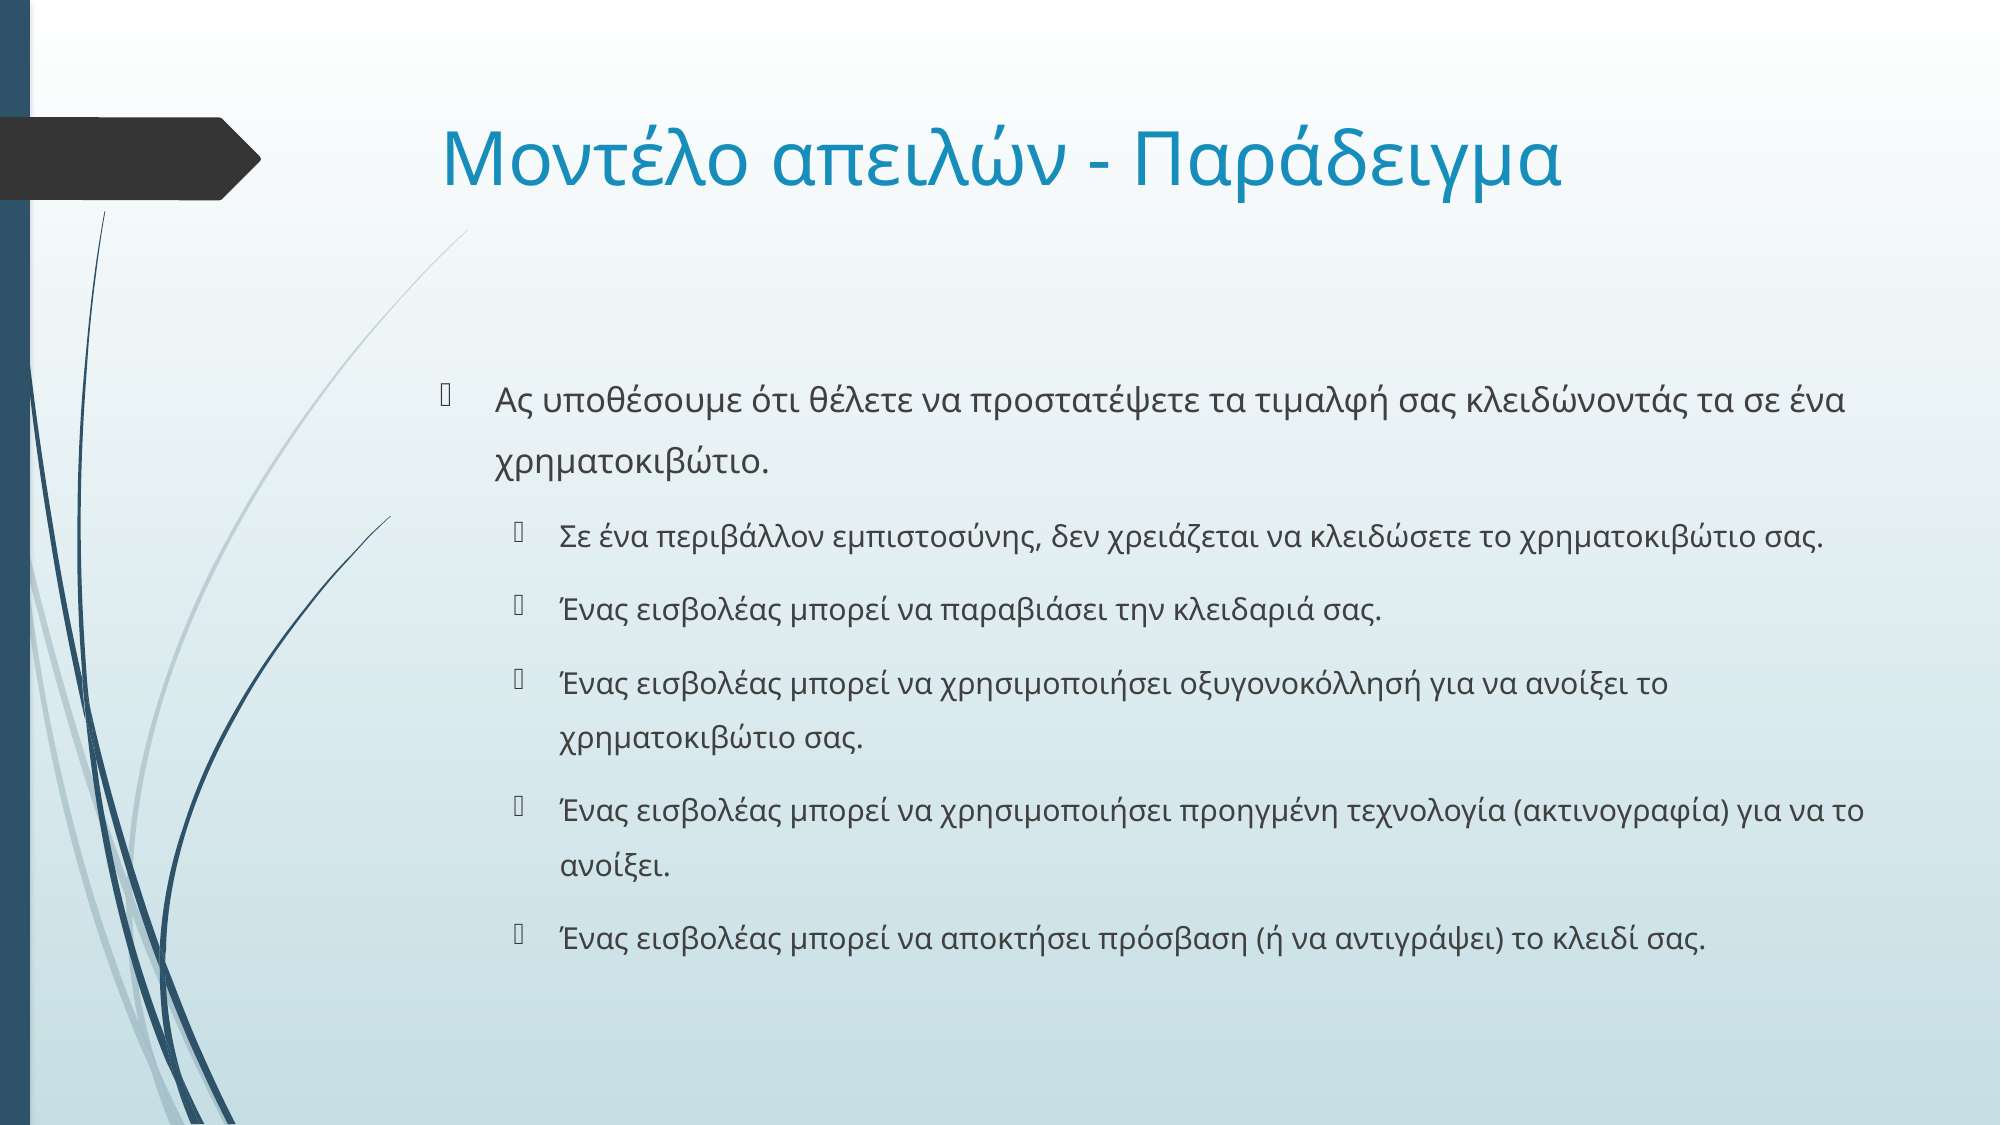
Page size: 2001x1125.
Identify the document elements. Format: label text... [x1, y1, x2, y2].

title Μοντέλο απειλών - Παράδειγμα [425, 102, 1888, 313]
list Ας υποθέσουμε ότι θέλετε να προστατέψετε τα τιμαλφή σας κλειδώνοντάς τα σε ένα χρηματοκιβώτιο. Σε ένα περιβάλλον εμπιστοσύνης, δεν χρειάζεται να κλειδώσετε το χρηματοκιβώτιο σας. Ένας εισβολέας μπορεί να παραβιάσει την κλειδαριά σας. Ένας εισβολέας μπορεί να χρησιμοποιήσει οξυγονοκόλλησή για να ανοίξει το χρηματοκιβώτιο σας. Ένας εισβολέας μπορεί να χρησιμοποιήσει προηγμένη τεχνολογία (ακτινογραφία) για να το ανοίξει. Ένας εισβολέας μπορεί να αποκτήσει πρόσβαση (ή να αντιγράψει) το κλειδί σας. [424, 350, 1888, 970]
